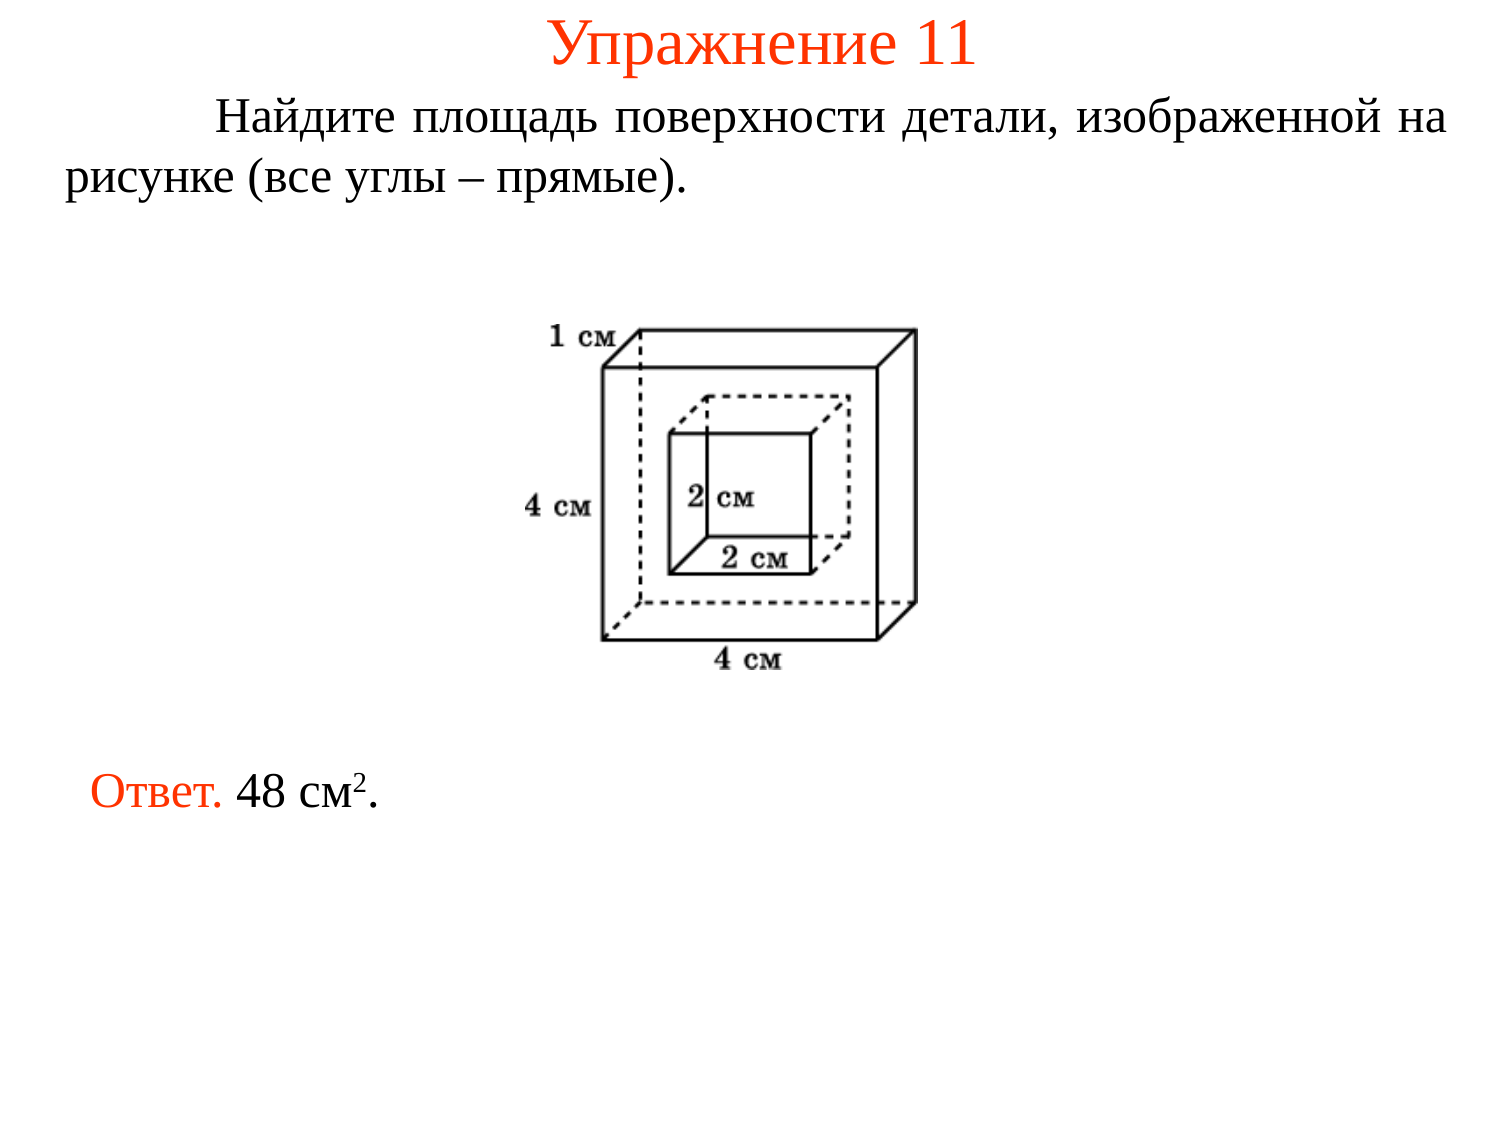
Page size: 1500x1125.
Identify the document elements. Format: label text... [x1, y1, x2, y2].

picture [524, 324, 918, 670]
title Упражнение 11 [125, 0, 1400, 75]
text_box Ответ. 48 см2. [74, 749, 513, 825]
text_box Найдите площадь поверхности детали, изображенной на рисунке (все углы – прямые). [49, 74, 1463, 210]
